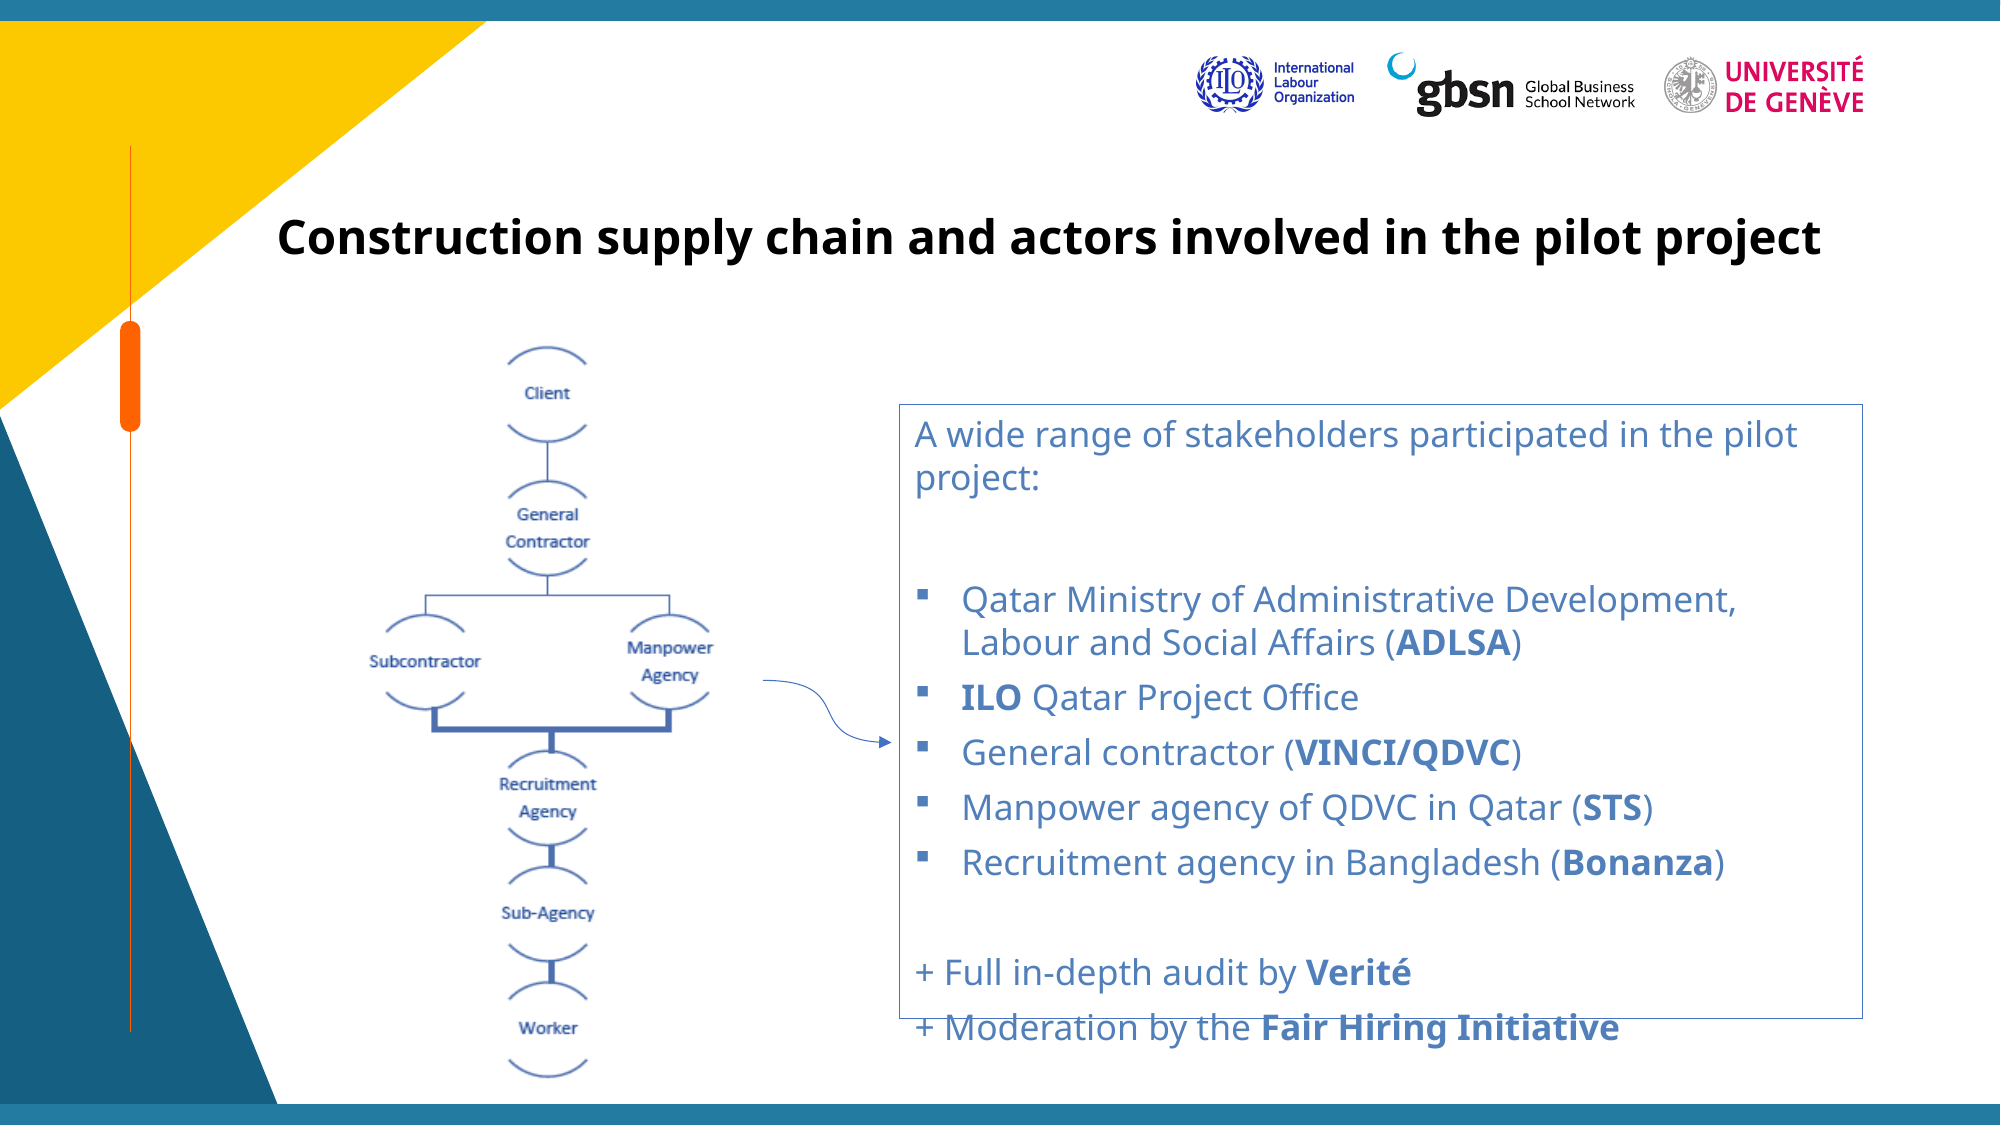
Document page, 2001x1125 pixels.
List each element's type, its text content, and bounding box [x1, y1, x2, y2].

picture [339, 319, 755, 1104]
picture [1192, 52, 1358, 117]
picture [1664, 55, 1863, 113]
text_box [120, 320, 141, 432]
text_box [762, 680, 892, 743]
title Construction supply chain and actors involved in the pilot project [261, 190, 1863, 289]
picture [1387, 52, 1397, 62]
picture [1387, 52, 1635, 117]
list A wide range of stakeholders participated in the pilot project: Qatar Ministry of Administrative Development, Labour and Social Affairs (ADLSA) ILO Qatar Project Office General contractor (VINCI/QDVC) Manpower agency of QDVC in Qatar (STS) Recruitment agency in Bangladesh (Bonanza) + Full in-depth audit by Verité + Moderation by the Fair Hiring Initiative [899, 404, 1863, 1019]
